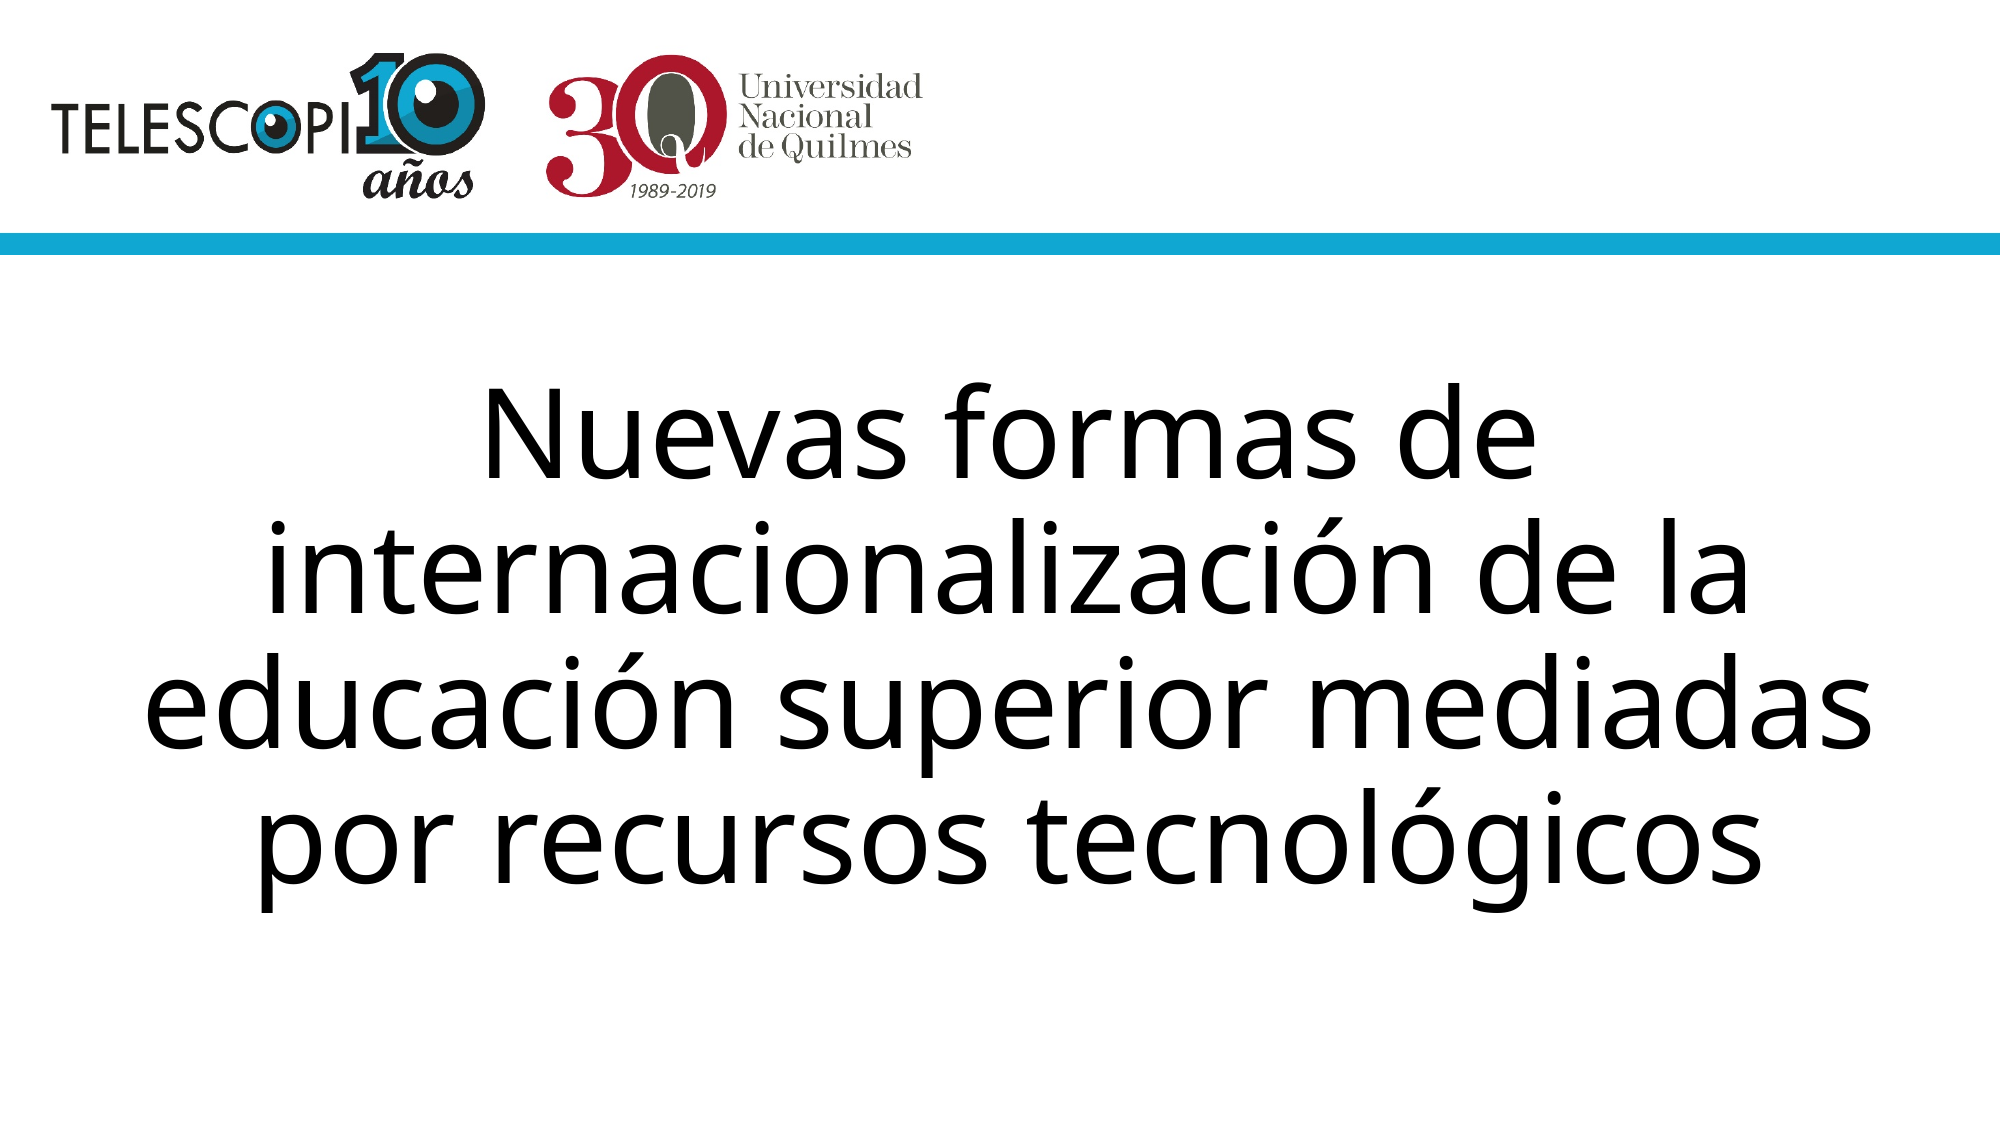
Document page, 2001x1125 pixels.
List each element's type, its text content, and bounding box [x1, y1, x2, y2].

text_box Nuevas formas de internacionalización de la educación superior mediadas por recursos tecnológicos [81, 362, 1938, 755]
picture [0, 11, 2000, 233]
